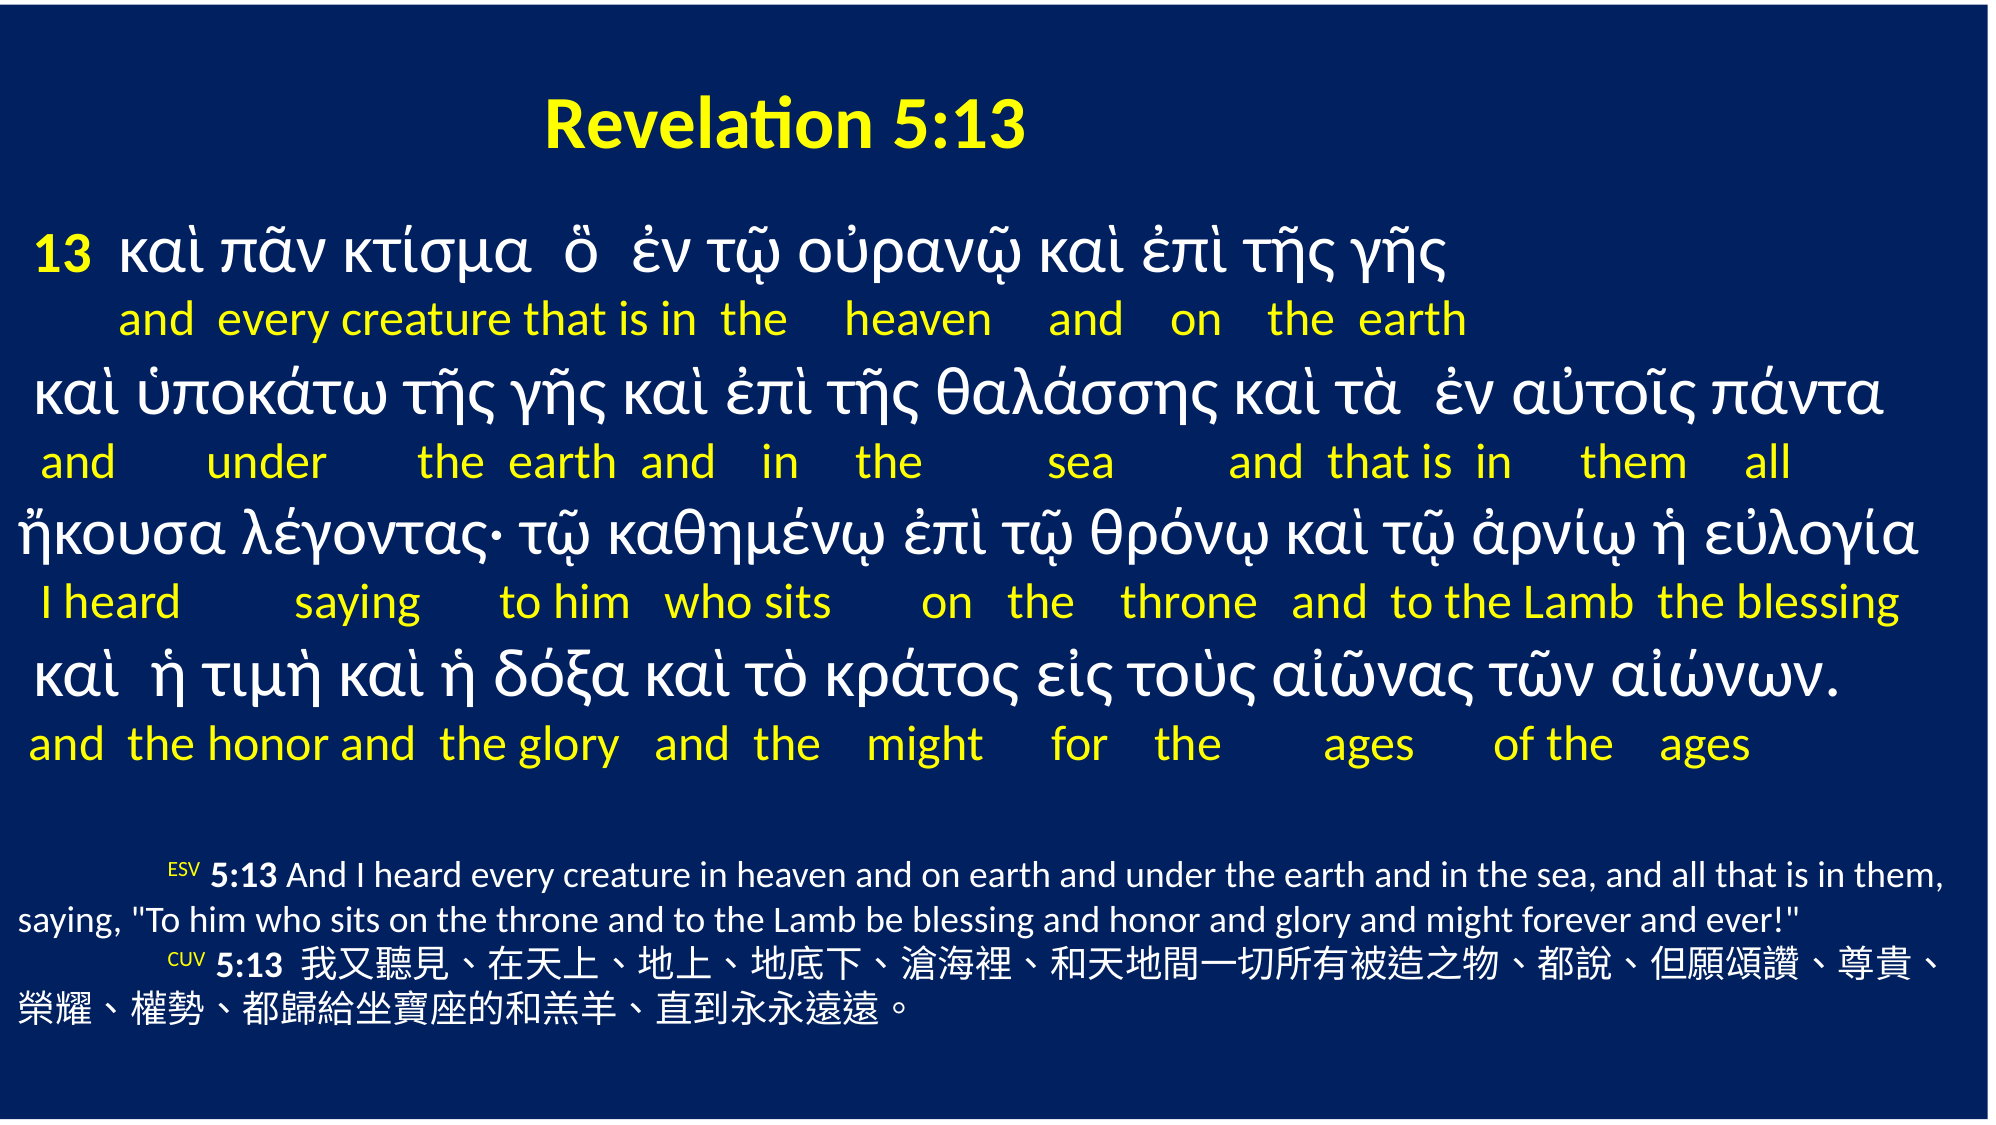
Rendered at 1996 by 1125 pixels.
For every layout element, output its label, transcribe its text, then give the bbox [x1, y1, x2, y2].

text_box Revelation 5:13 13 καὶ πᾶν κτίσμα ὃ ἐν τῷ οὐρανῷ καὶ ἐπὶ τῆς γῆς and every creature that is in the heaven and on the earth καὶ ὑποκάτω τῆς γῆς καὶ ἐπὶ τῆς θαλάσσης καὶ τὰ ἐν αὐτοῖς πάντα and under the earth and in the sea and that is in them all ἤκουσα λέγοντας· τῷ καθημένῳ ἐπὶ τῷ θρόνῳ καὶ τῷ ἀρνίῳ ἡ εὐλογία I heard saying to him who sits on the throne and to the Lamb the blessing καὶ ἡ τιμὴ καὶ ἡ δόξα καὶ τὸ κράτος εἰς τοὺς αἰῶνας τῶν αἰώνων. and the honor and the glory and the might for the ages of the ages ESV 5:13 And I heard every creature in heaven and on earth and under the earth and in the sea, and all that is in them, saying, "To him who sits on the throne and to the Lamb be blessing and honor and glory and might forever and ever!" CUV 5:13 我又聽見、在天上、地上、地底下、滄海裡、和天地間一切所有被造之物、都說、但願頌讚、尊貴、榮耀、權勢、都歸給坐寶座的和羔羊、直到永永遠遠。 [0, 4, 1988, 1120]
